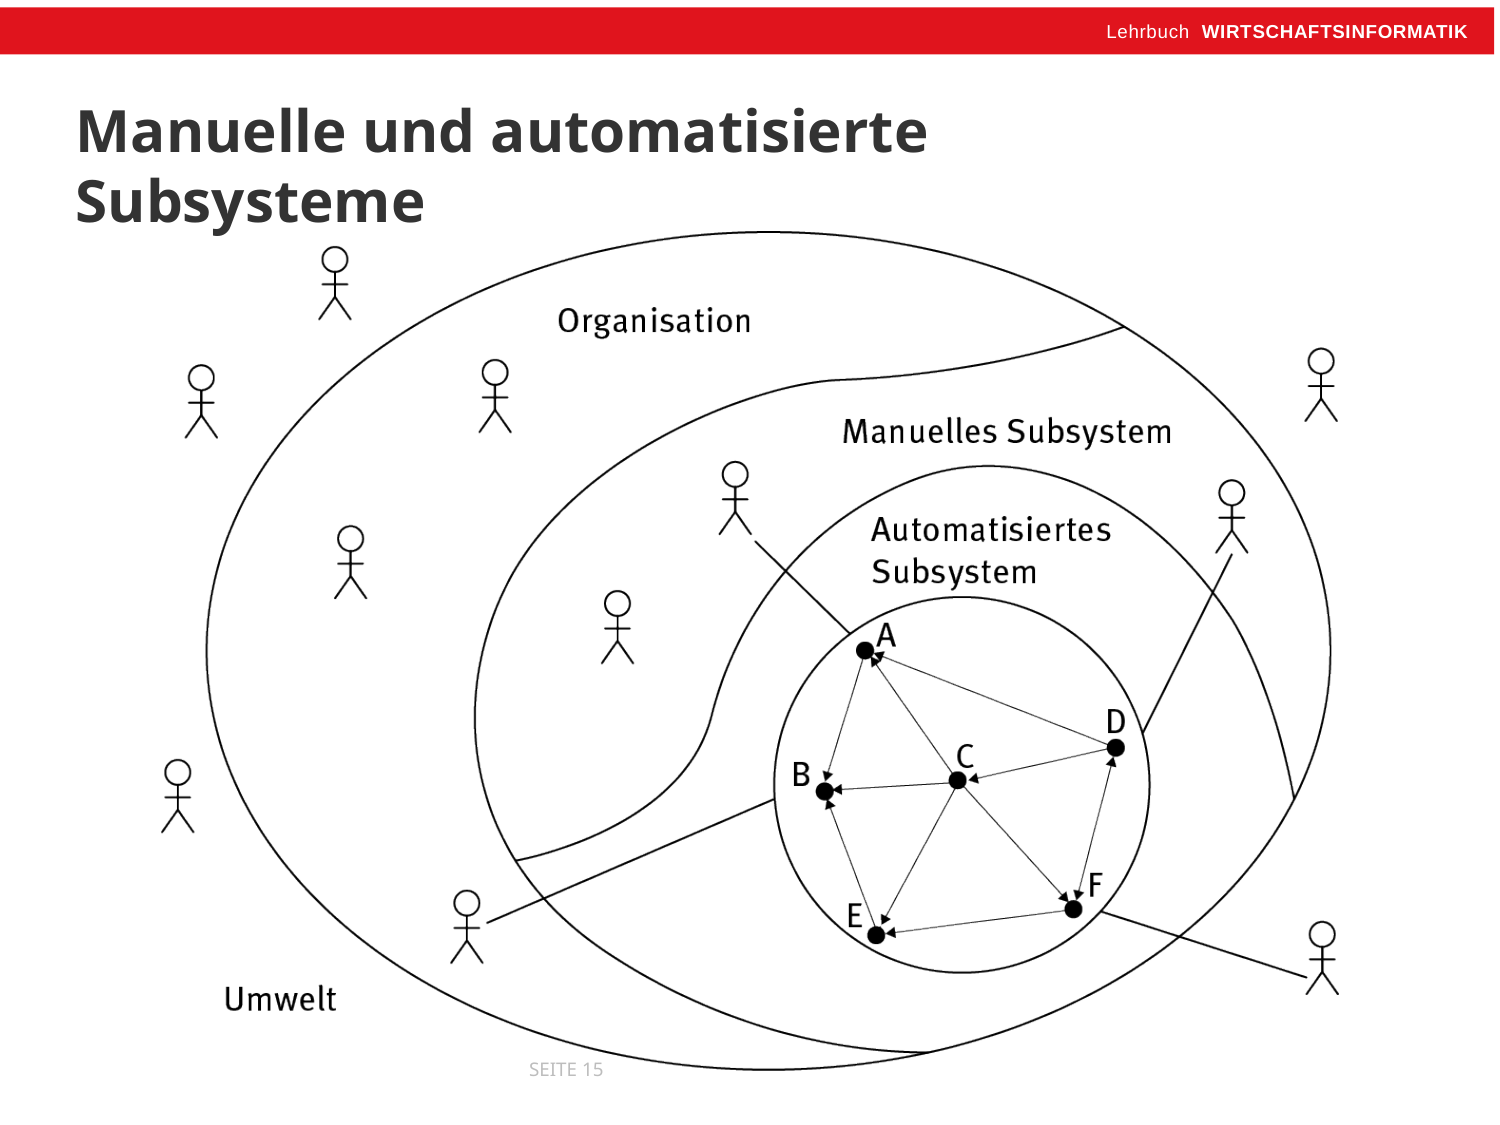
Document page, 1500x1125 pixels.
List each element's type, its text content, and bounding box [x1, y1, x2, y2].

picture [160, 230, 1340, 1071]
title Manuelle und automatisierte Subsysteme [75, 70, 1105, 259]
slide_number Seite 15 [75, 1040, 604, 1101]
